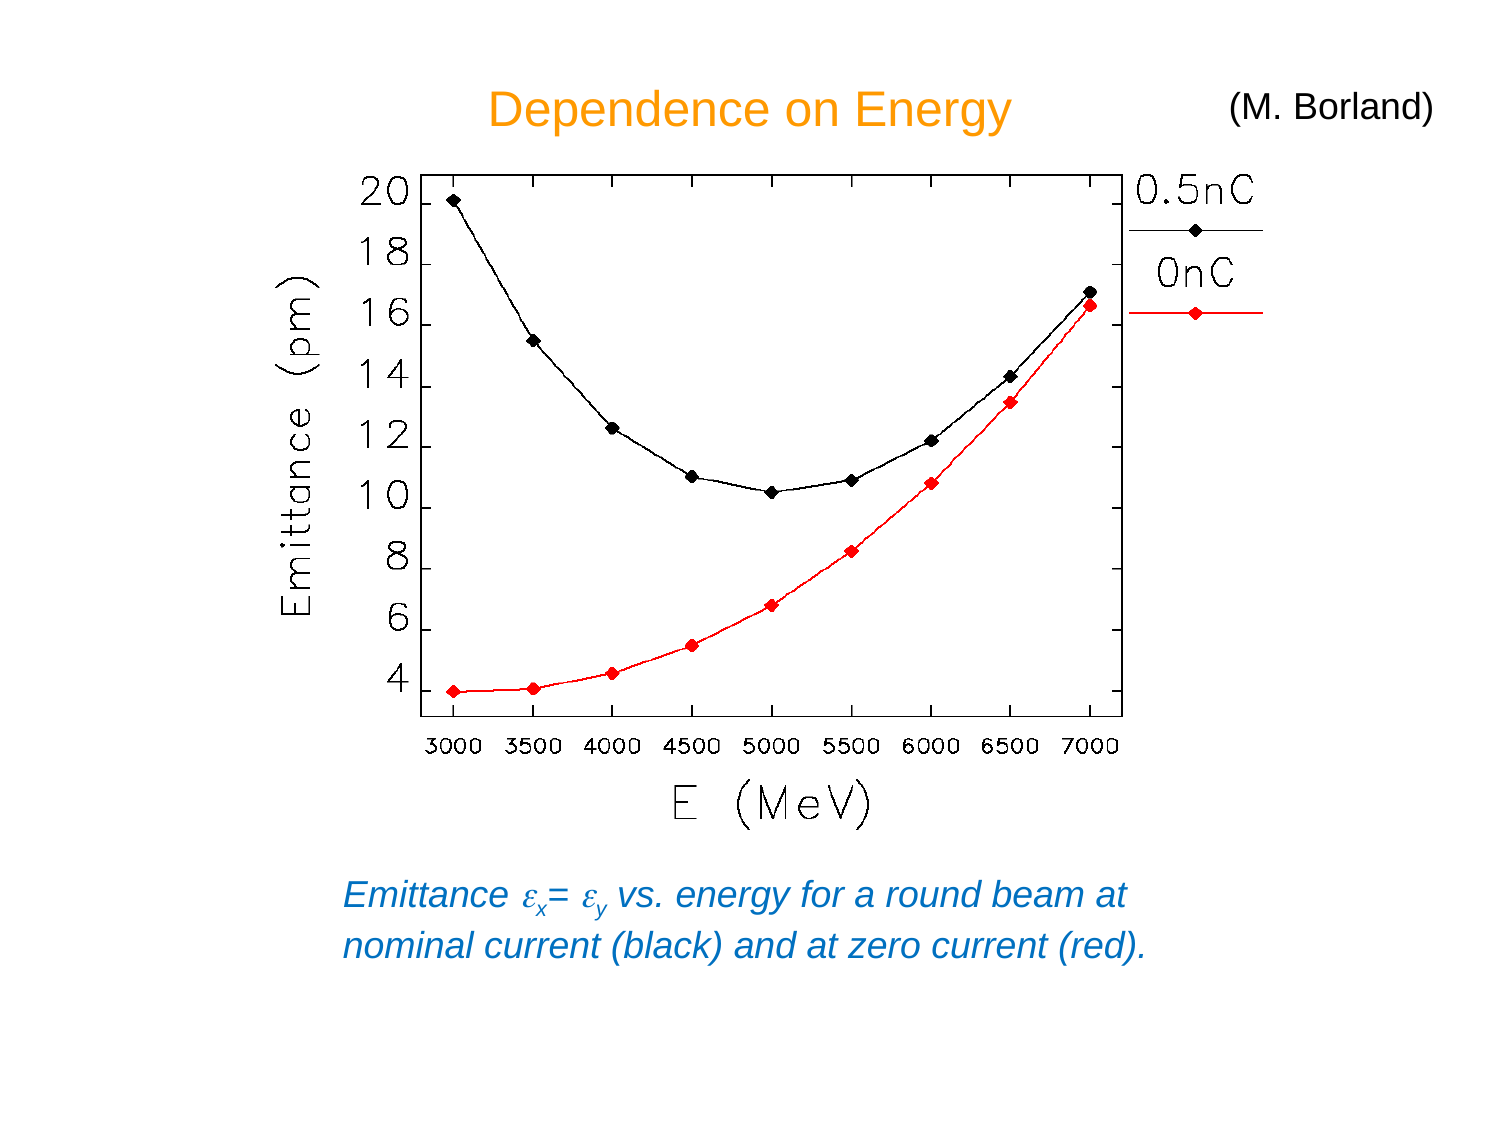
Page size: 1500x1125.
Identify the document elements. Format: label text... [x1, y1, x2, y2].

text_box (M. Borland) [1213, 74, 1450, 135]
text_box Emittance x= y vs. energy for a round beam at nominal current (black) and at zero current (red). [328, 862, 1172, 974]
picture [274, 174, 1263, 830]
title Dependence on Energy [74, 12, 1426, 201]
